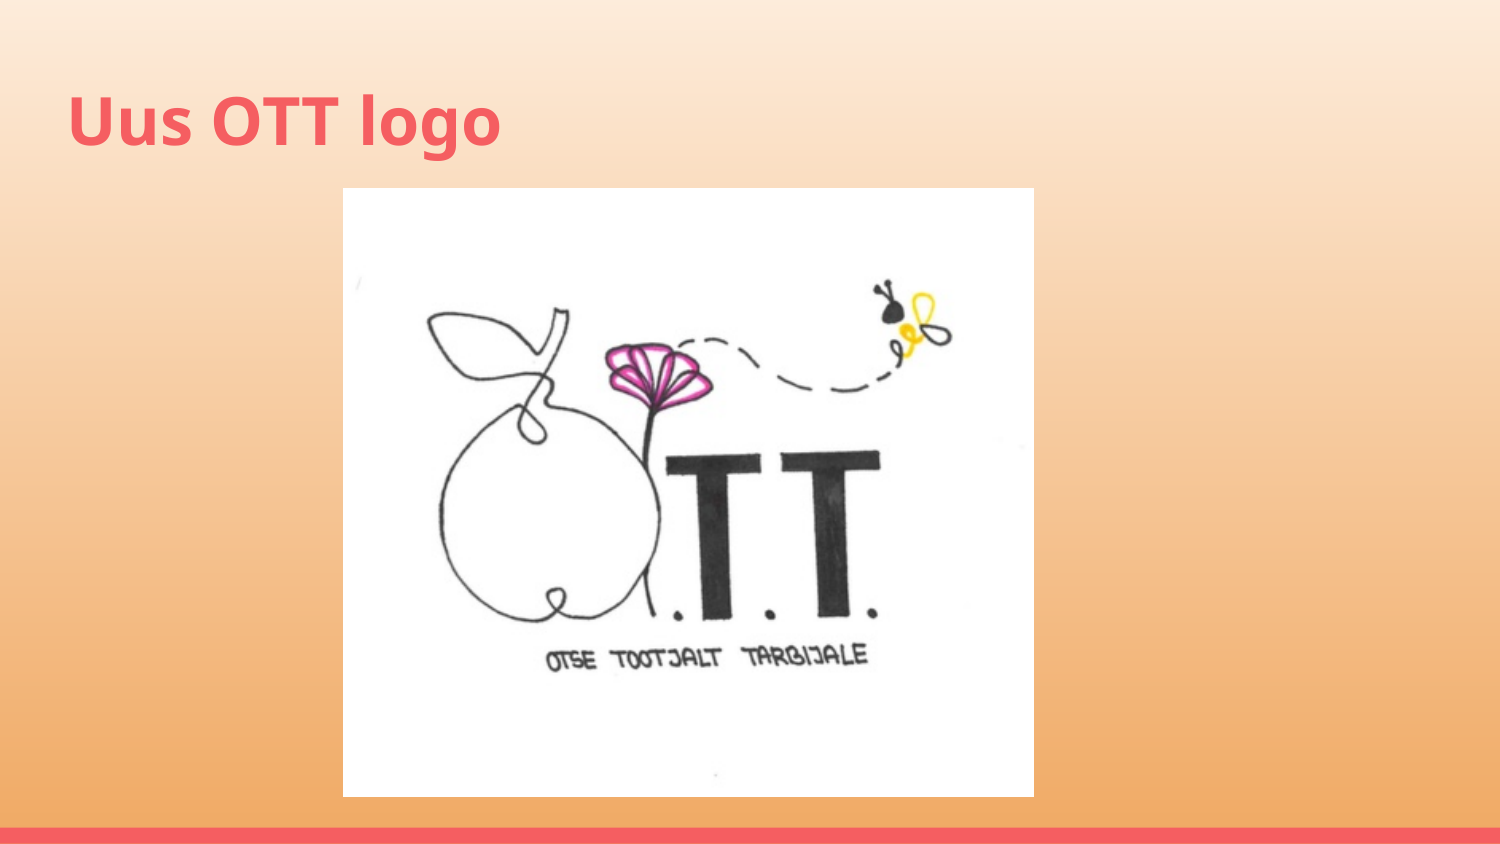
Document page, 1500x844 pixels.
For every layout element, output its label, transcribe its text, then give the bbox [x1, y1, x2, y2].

picture [343, 188, 1035, 797]
title Uus OTT logo [51, 64, 1449, 167]
